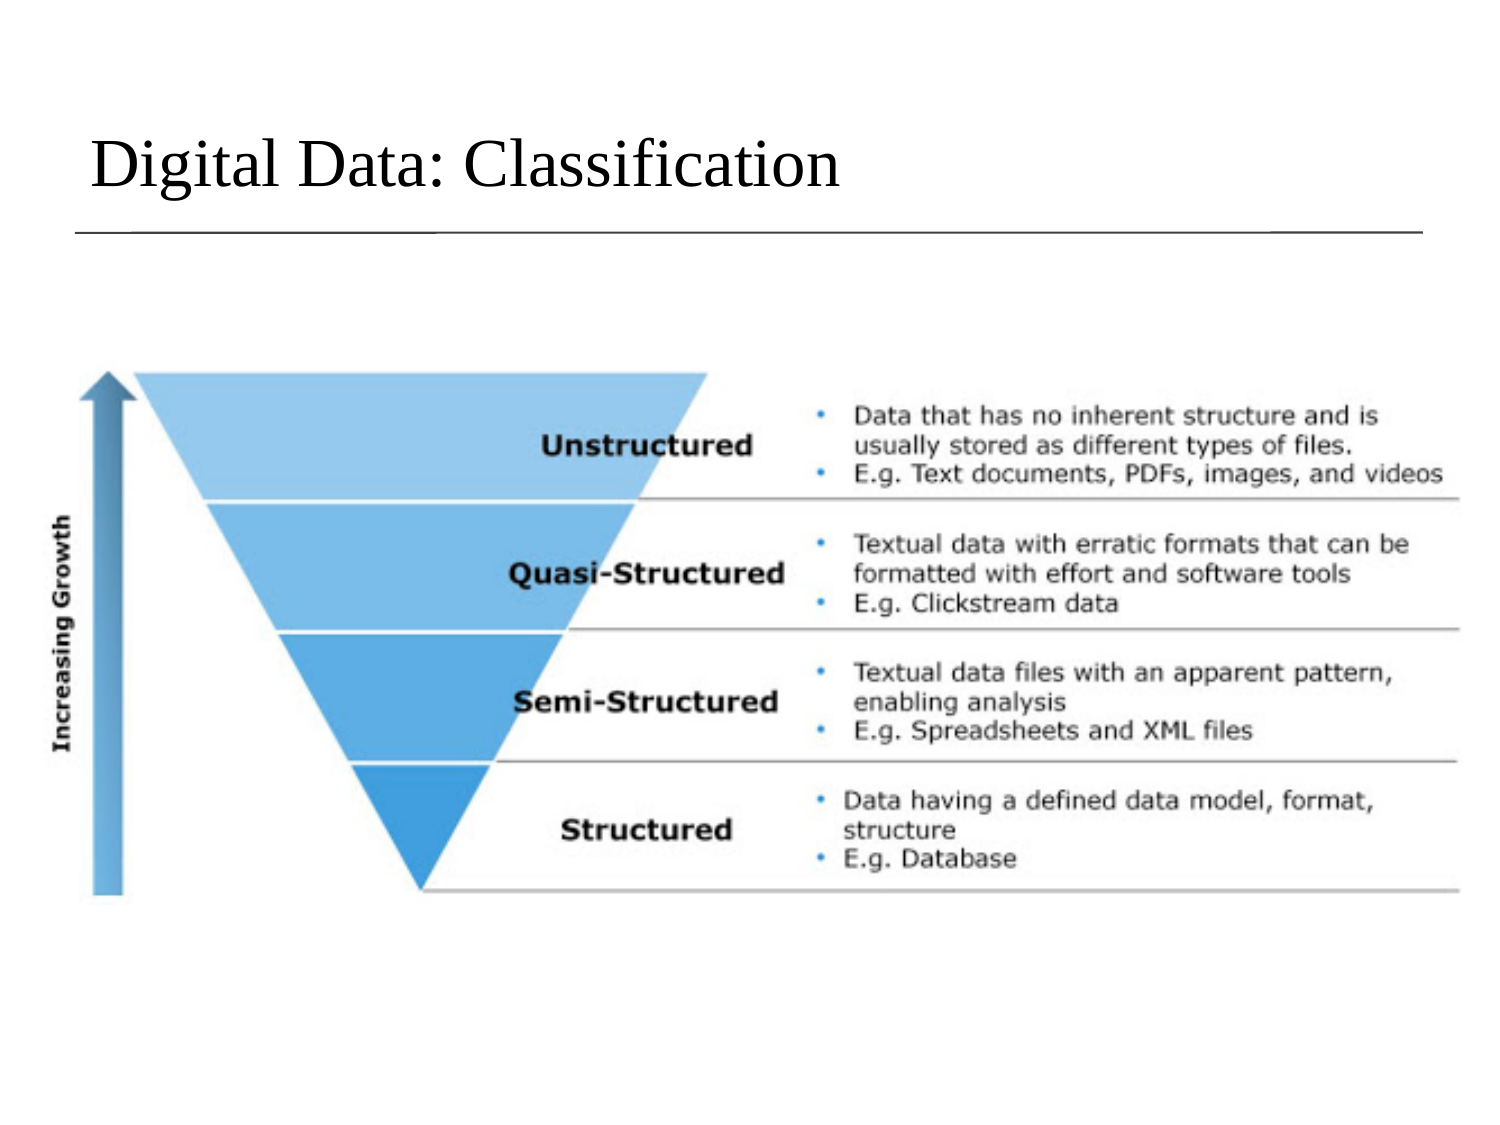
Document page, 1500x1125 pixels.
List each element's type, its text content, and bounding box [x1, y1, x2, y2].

picture [26, 354, 1463, 905]
title Digital Data: Classification [75, 107, 1306, 222]
